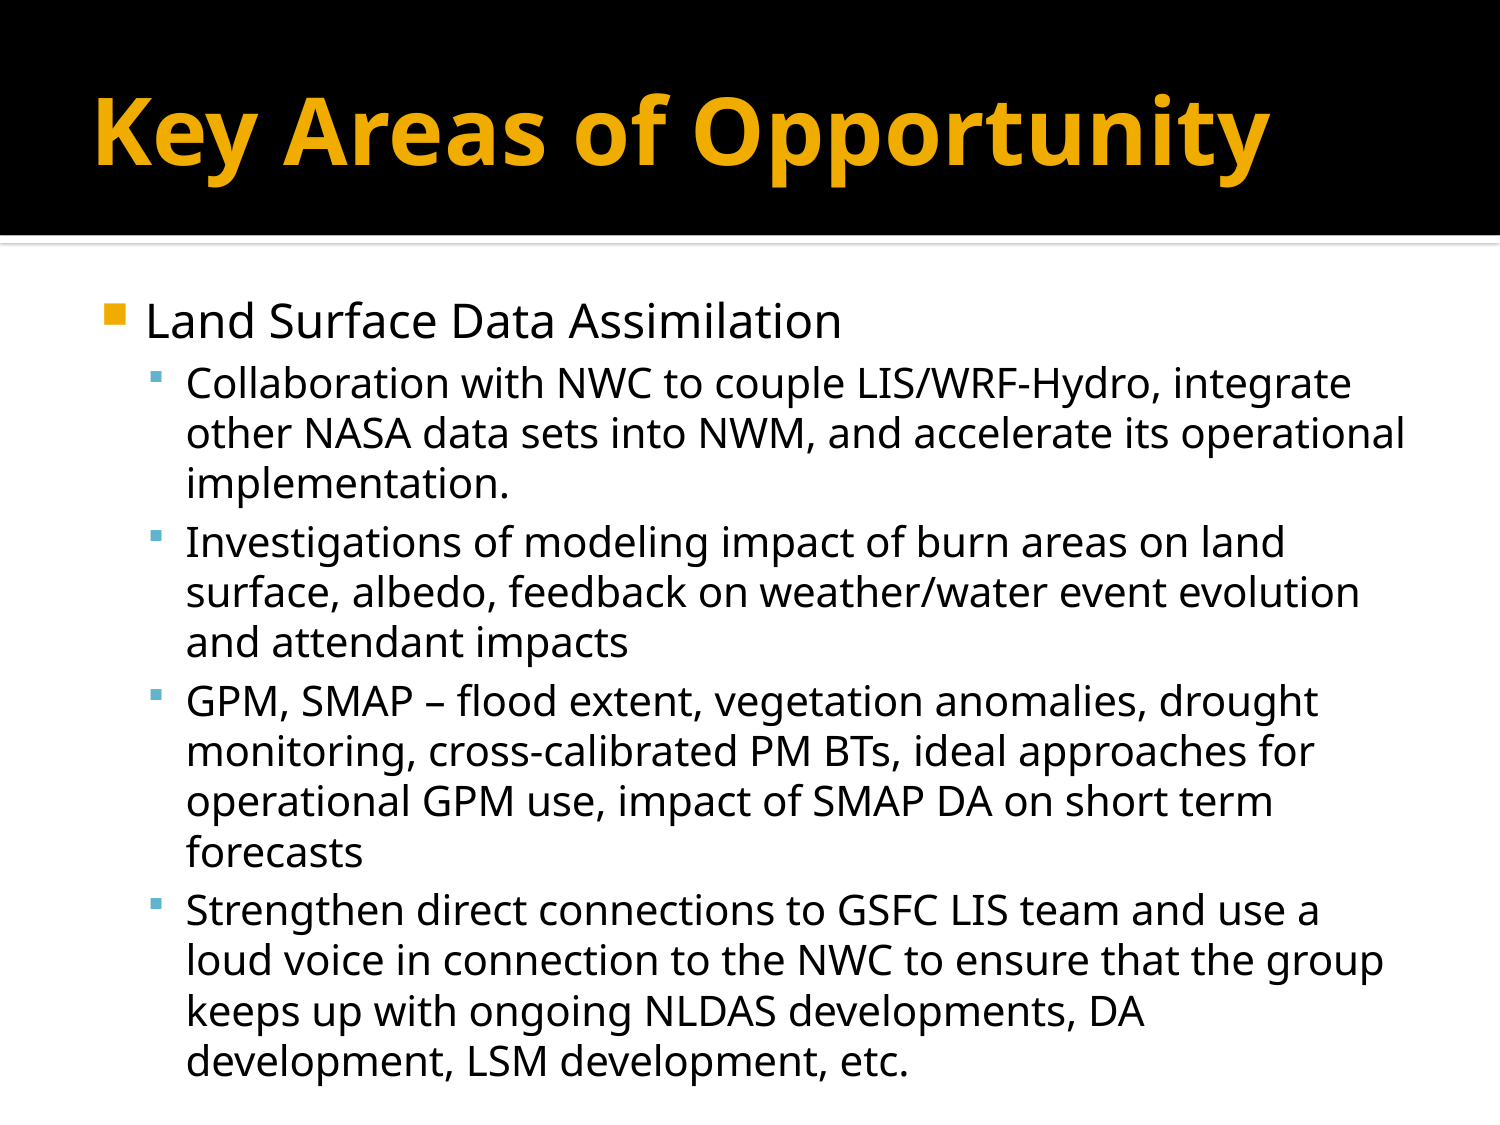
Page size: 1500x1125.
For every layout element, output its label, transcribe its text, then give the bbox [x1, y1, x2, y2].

list Land Surface Data Assimilation Collaboration with NWC to couple LIS/WRF-Hydro, integrate other NASA data sets into NWM, and accelerate its operational implementation. Investigations of modeling impact of burn areas on land surface, albedo, feedback on weather/water event evolution and attendant impacts GPM, SMAP – flood extent, vegetation anomalies, drought monitoring, cross-calibrated PM BTs, ideal approaches for operational GPM use, impact of SMAP DA on short term forecasts Strengthen direct connections to GSFC LIS team and use a loud voice in connection to the NWC to ensure that the group keeps up with ongoing NLDAS developments, DA development, LSM development, etc. [75, 275, 1425, 1093]
title Key Areas of Opportunity [75, 25, 1425, 231]
